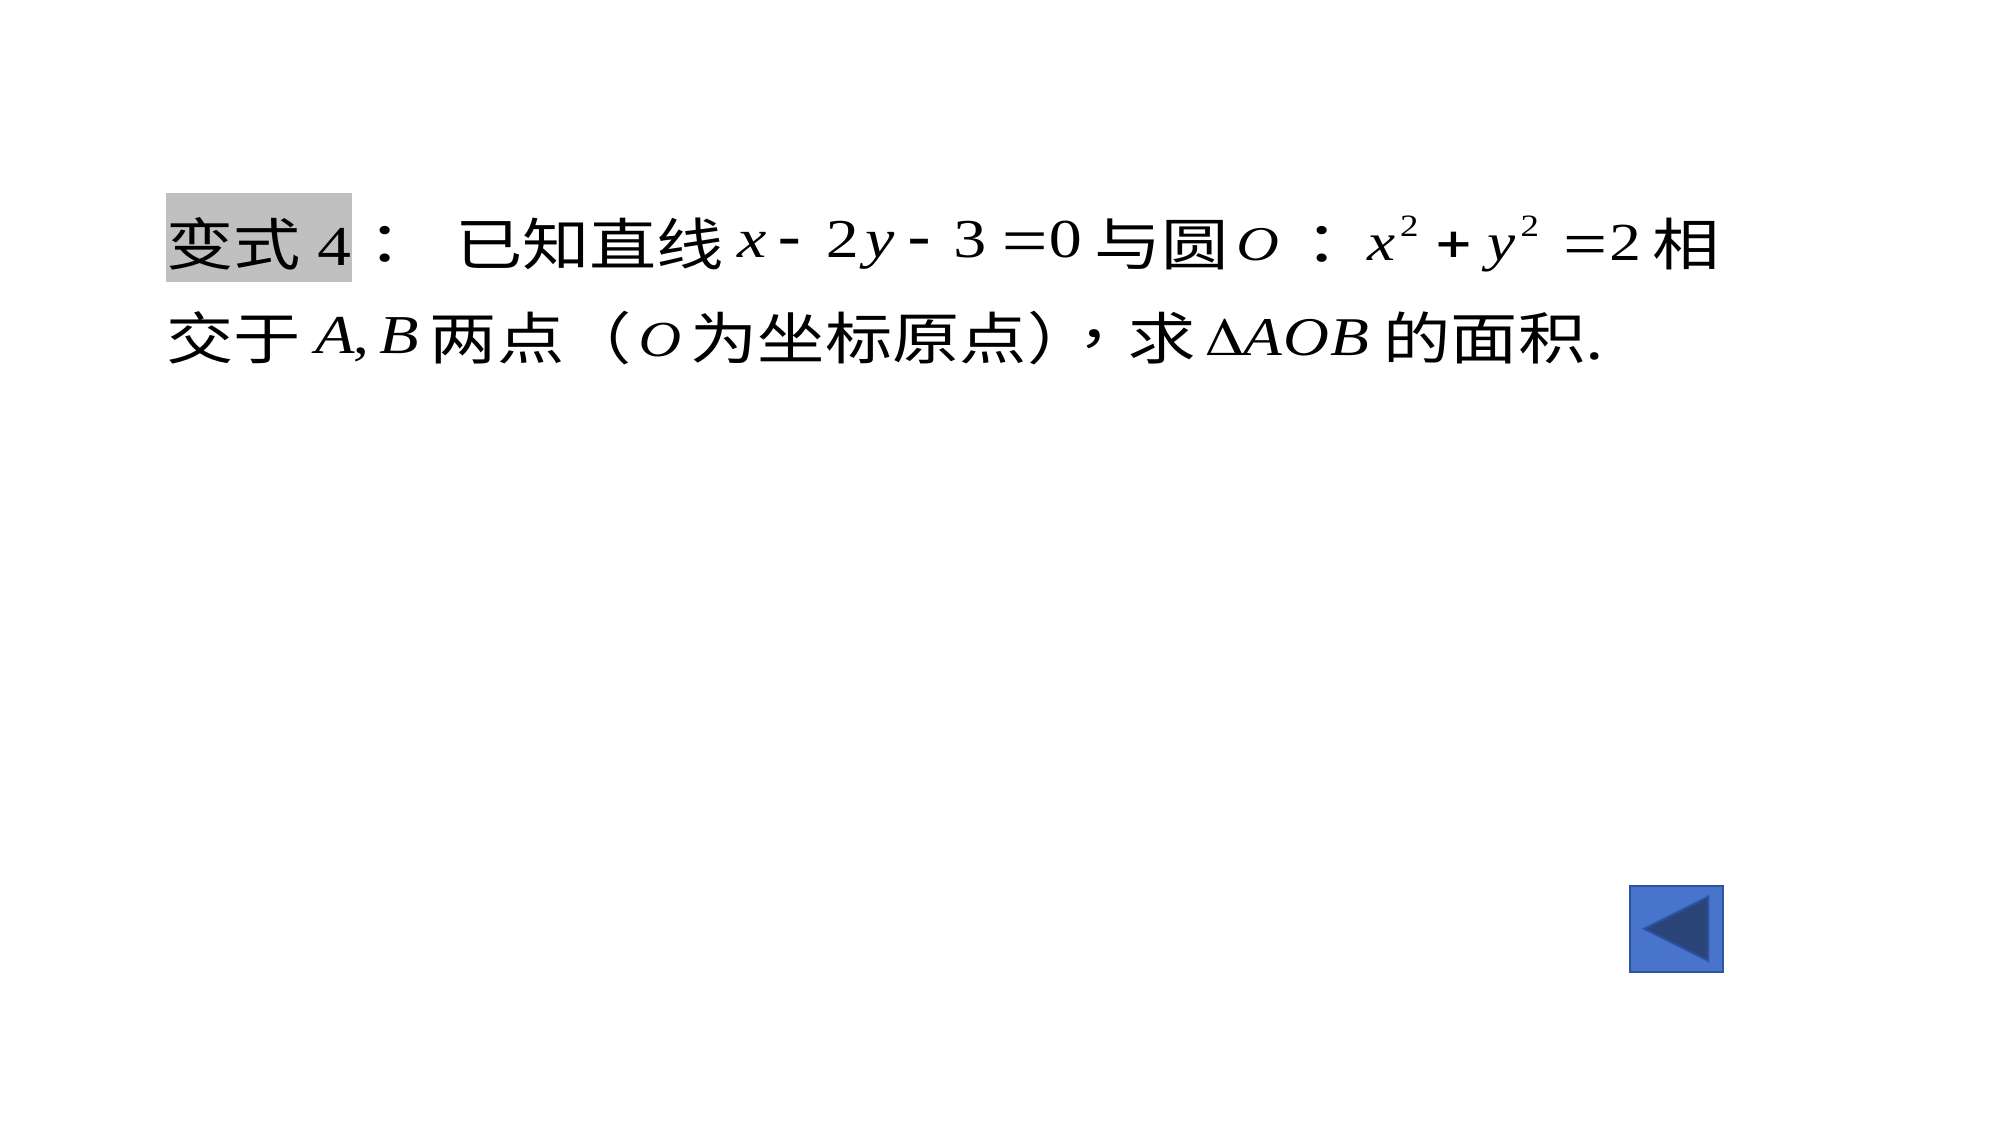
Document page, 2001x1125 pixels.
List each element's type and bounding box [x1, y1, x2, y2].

list [165, 192, 1723, 488]
text_box [1629, 885, 1724, 973]
